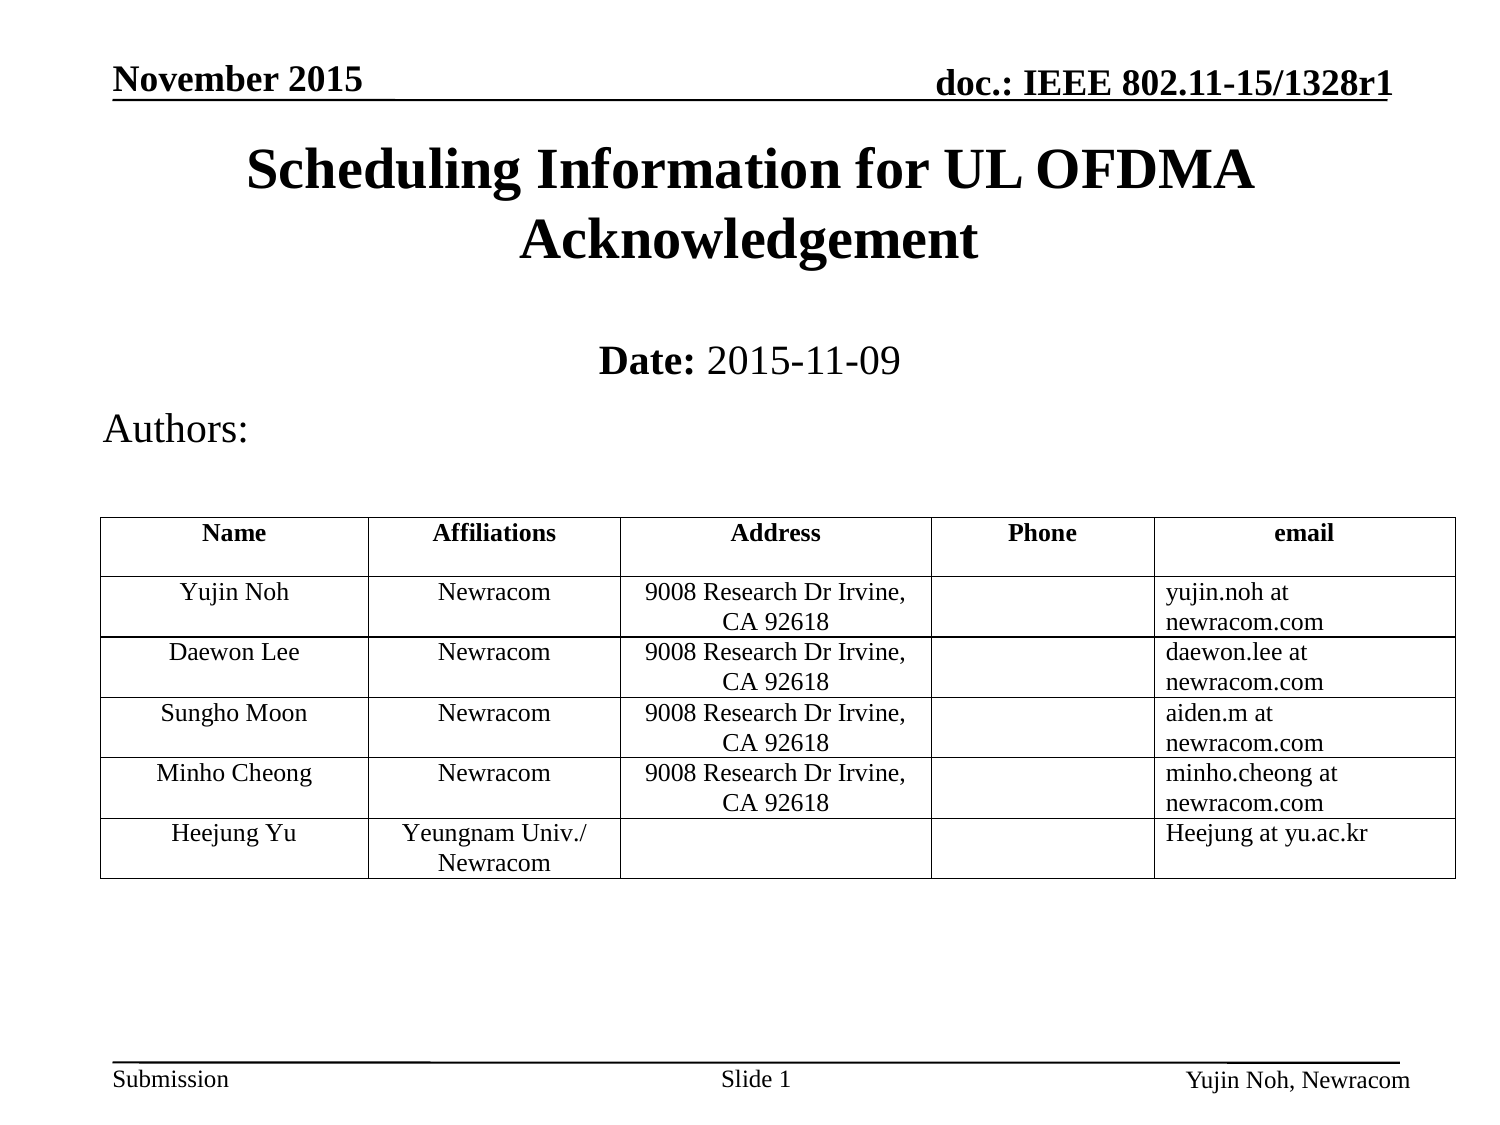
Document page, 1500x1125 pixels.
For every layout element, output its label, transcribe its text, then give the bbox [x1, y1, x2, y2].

text_box Authors: [87, 393, 325, 456]
title Scheduling Information for UL OFDMA Acknowledgement [112, 112, 1388, 288]
list Date: 2015-11-09 [112, 324, 1388, 391]
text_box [84, 516, 1495, 951]
slide_number Slide 1 [712, 1061, 800, 1123]
